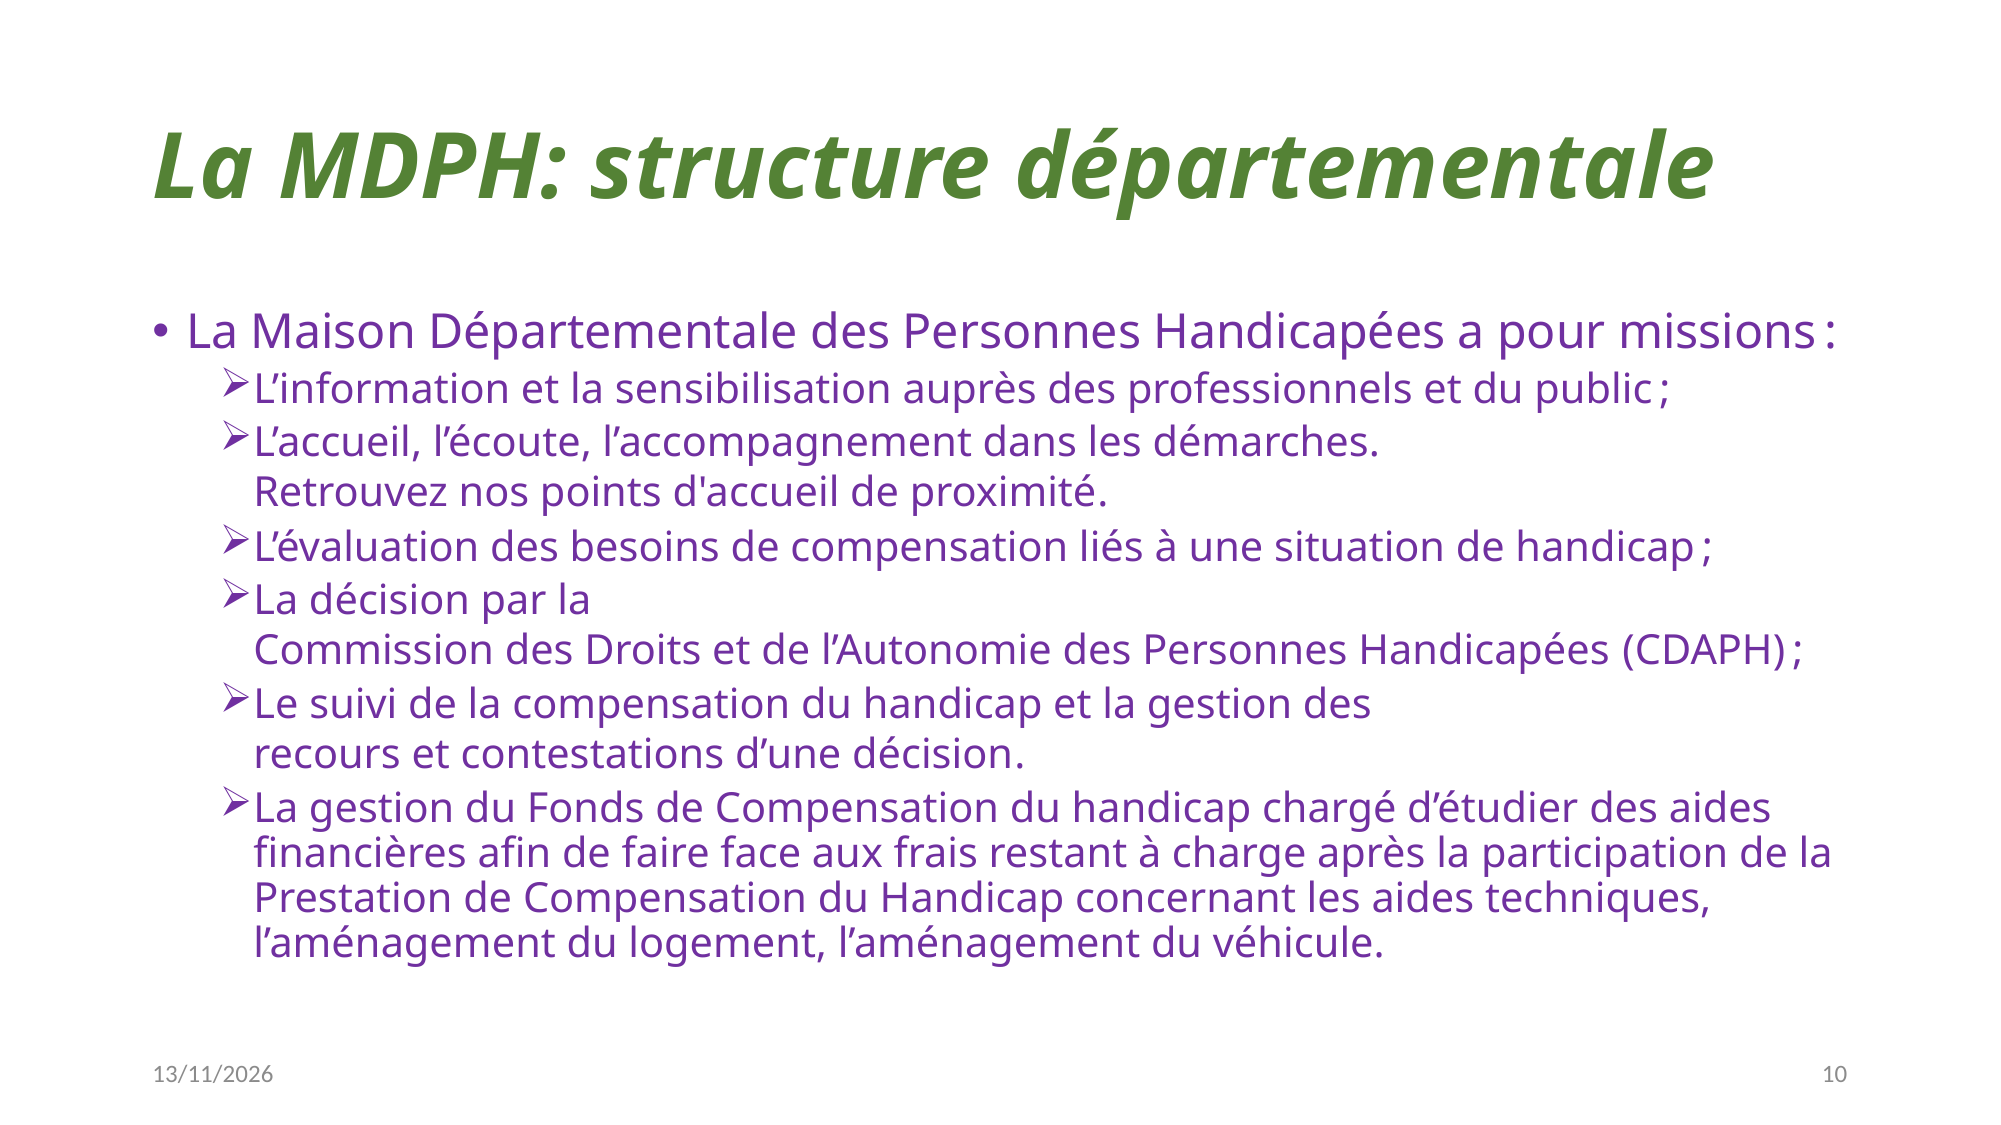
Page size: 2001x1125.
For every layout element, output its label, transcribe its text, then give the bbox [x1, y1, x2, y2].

slide_number 10 [1412, 1042, 1863, 1103]
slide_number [137, 1042, 588, 1103]
title La MDPH: structure départementale [137, 59, 1863, 278]
list La Maison Départementale des Personnes Handicapées a pour missions : L’information et la sensibilisation auprès des professionnels et du public ; L’accueil, l’écoute, l’accompagnement dans les démarches. Retrouvez nos points d'accueil de proximité. L’évaluation des besoins de compensation liés à une situation de handicap ; La décision par la Commission des Droits et de l’Autonomie des Personnes Handicapées (CDAPH) ; Le suivi de la compensation du handicap et la gestion des recours et contestations d’une décision. La gestion du Fonds de Compensation du handicap chargé d’étudier des aides financières afin de faire face aux frais restant à charge après la participation de la Prestation de Compensation du Handicap concernant les aides techniques, l’aménagement du logement, l’aménagement du véhicule. [137, 299, 1863, 1014]
